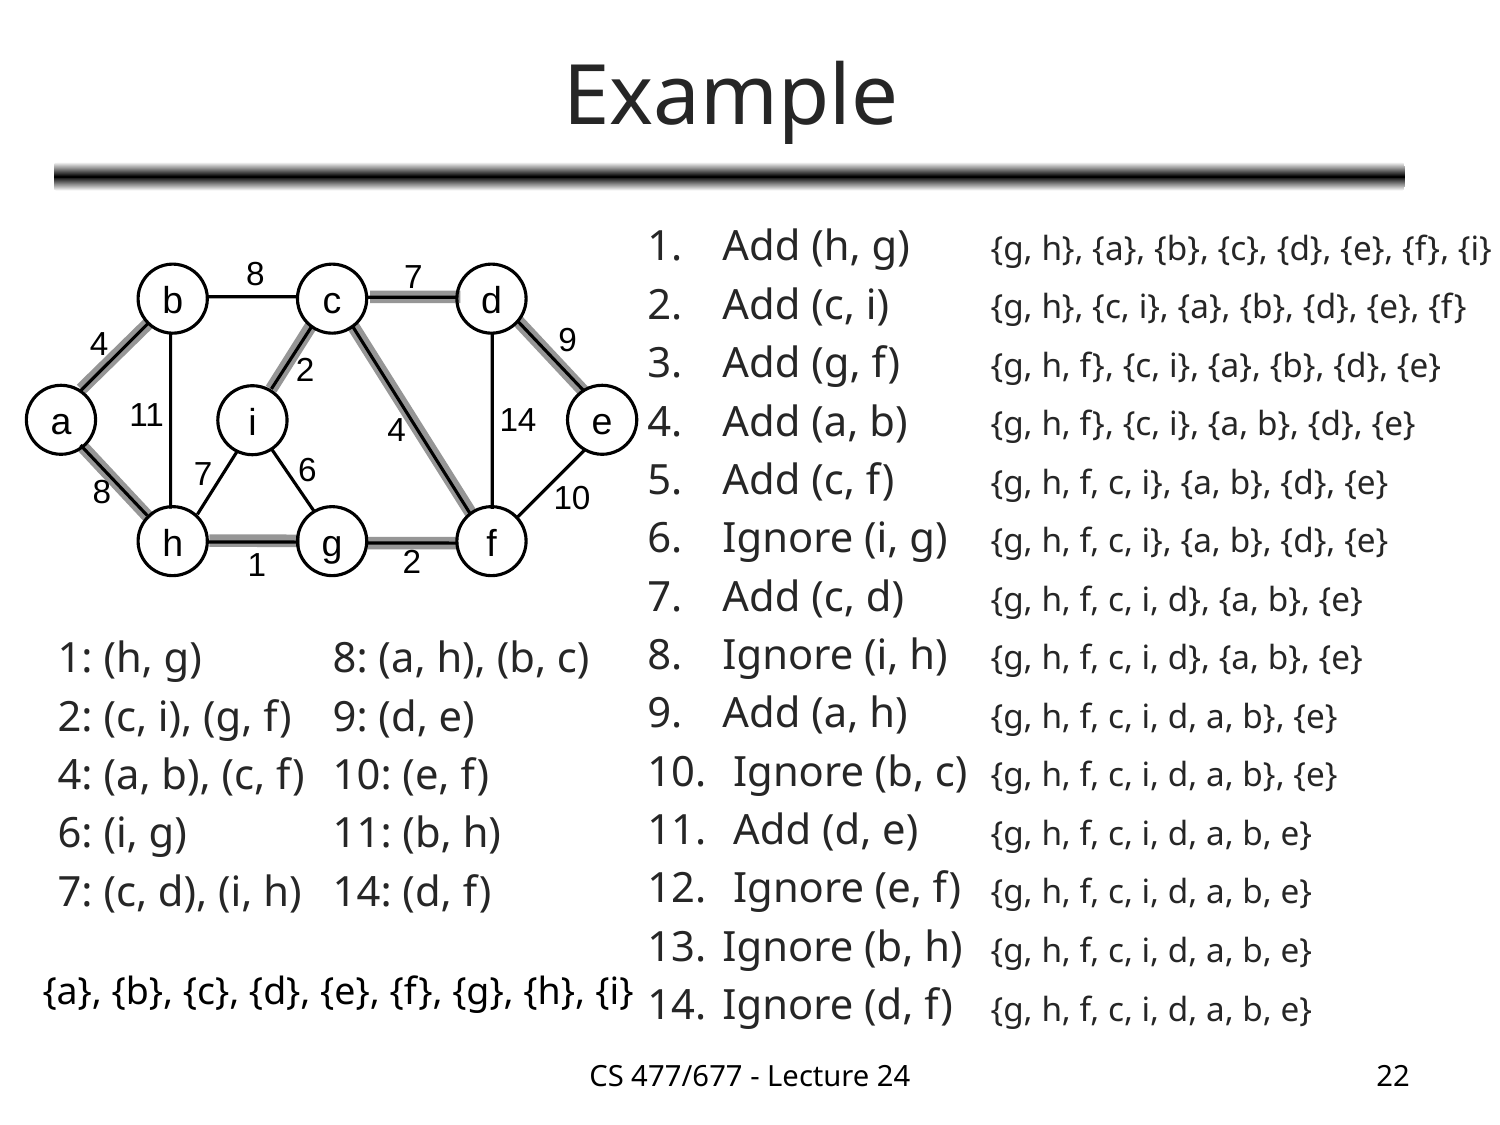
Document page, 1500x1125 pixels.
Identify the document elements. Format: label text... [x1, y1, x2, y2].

text_box 8: (a, h), (b, c) 9: (d, e) 10: (e, f) 11: (b, h) 14: (d, f) [317, 623, 707, 1000]
text_box {a}, {b}, {c}, {d}, {e}, {f}, {g}, {h}, {i} [27, 946, 649, 1020]
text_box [26, 244, 637, 591]
text_box 1: (h, g) 2: (c, i), (g, f) 4: (a, b), (c, f) 6: (i, g) 7: (c, d), (i, h) [42, 623, 317, 946]
title Example [55, 16, 1407, 166]
text_box {g, h}, {a}, {b}, {c}, {d}, {e}, {f}, {i} {g, h}, {c, i}, {a}, {b}, {d}, {e}, {f} {g, h, f}, {c, i}, {a}, {b}, {d}, {e} {g, h, f}, {c, i}, {a, b}, {d}, {e} {g, h, f, c, i}, {a, b}, {d}, {e} {g, h, f, c, i}, {a, b}, {d}, {e} {g, h, f, c, i, d}, {a, b}, {e} {g, h, f, c, i, d}, {a, b}, {e} {g, h, f, c, i, d, a, b}, {e} {g, h, f, c, i, d, a, b}, {e} {g, h, f, c, i, d, a, b, e} {g, h, f, c, i, d, a, b, e} {g, h, f, c, i, d, a, b, e} {g, h, f, c, i, d, a, b, e} [975, 207, 1500, 1081]
list Add (h, g) Add (c, i) Add (g, f) Add (a, b) Add (c, f) Ignore (i, g) Add (c, d) Ignore (i, h) Add (a, h) Ignore (b, c) Add (d, e) Ignore (e, f) Ignore (b, h) Ignore (d, f) [632, 211, 1014, 1085]
slide_number 22 [1074, 1081, 1426, 1103]
footer CS 477/677 - Lecture 24 [512, 1049, 988, 1103]
